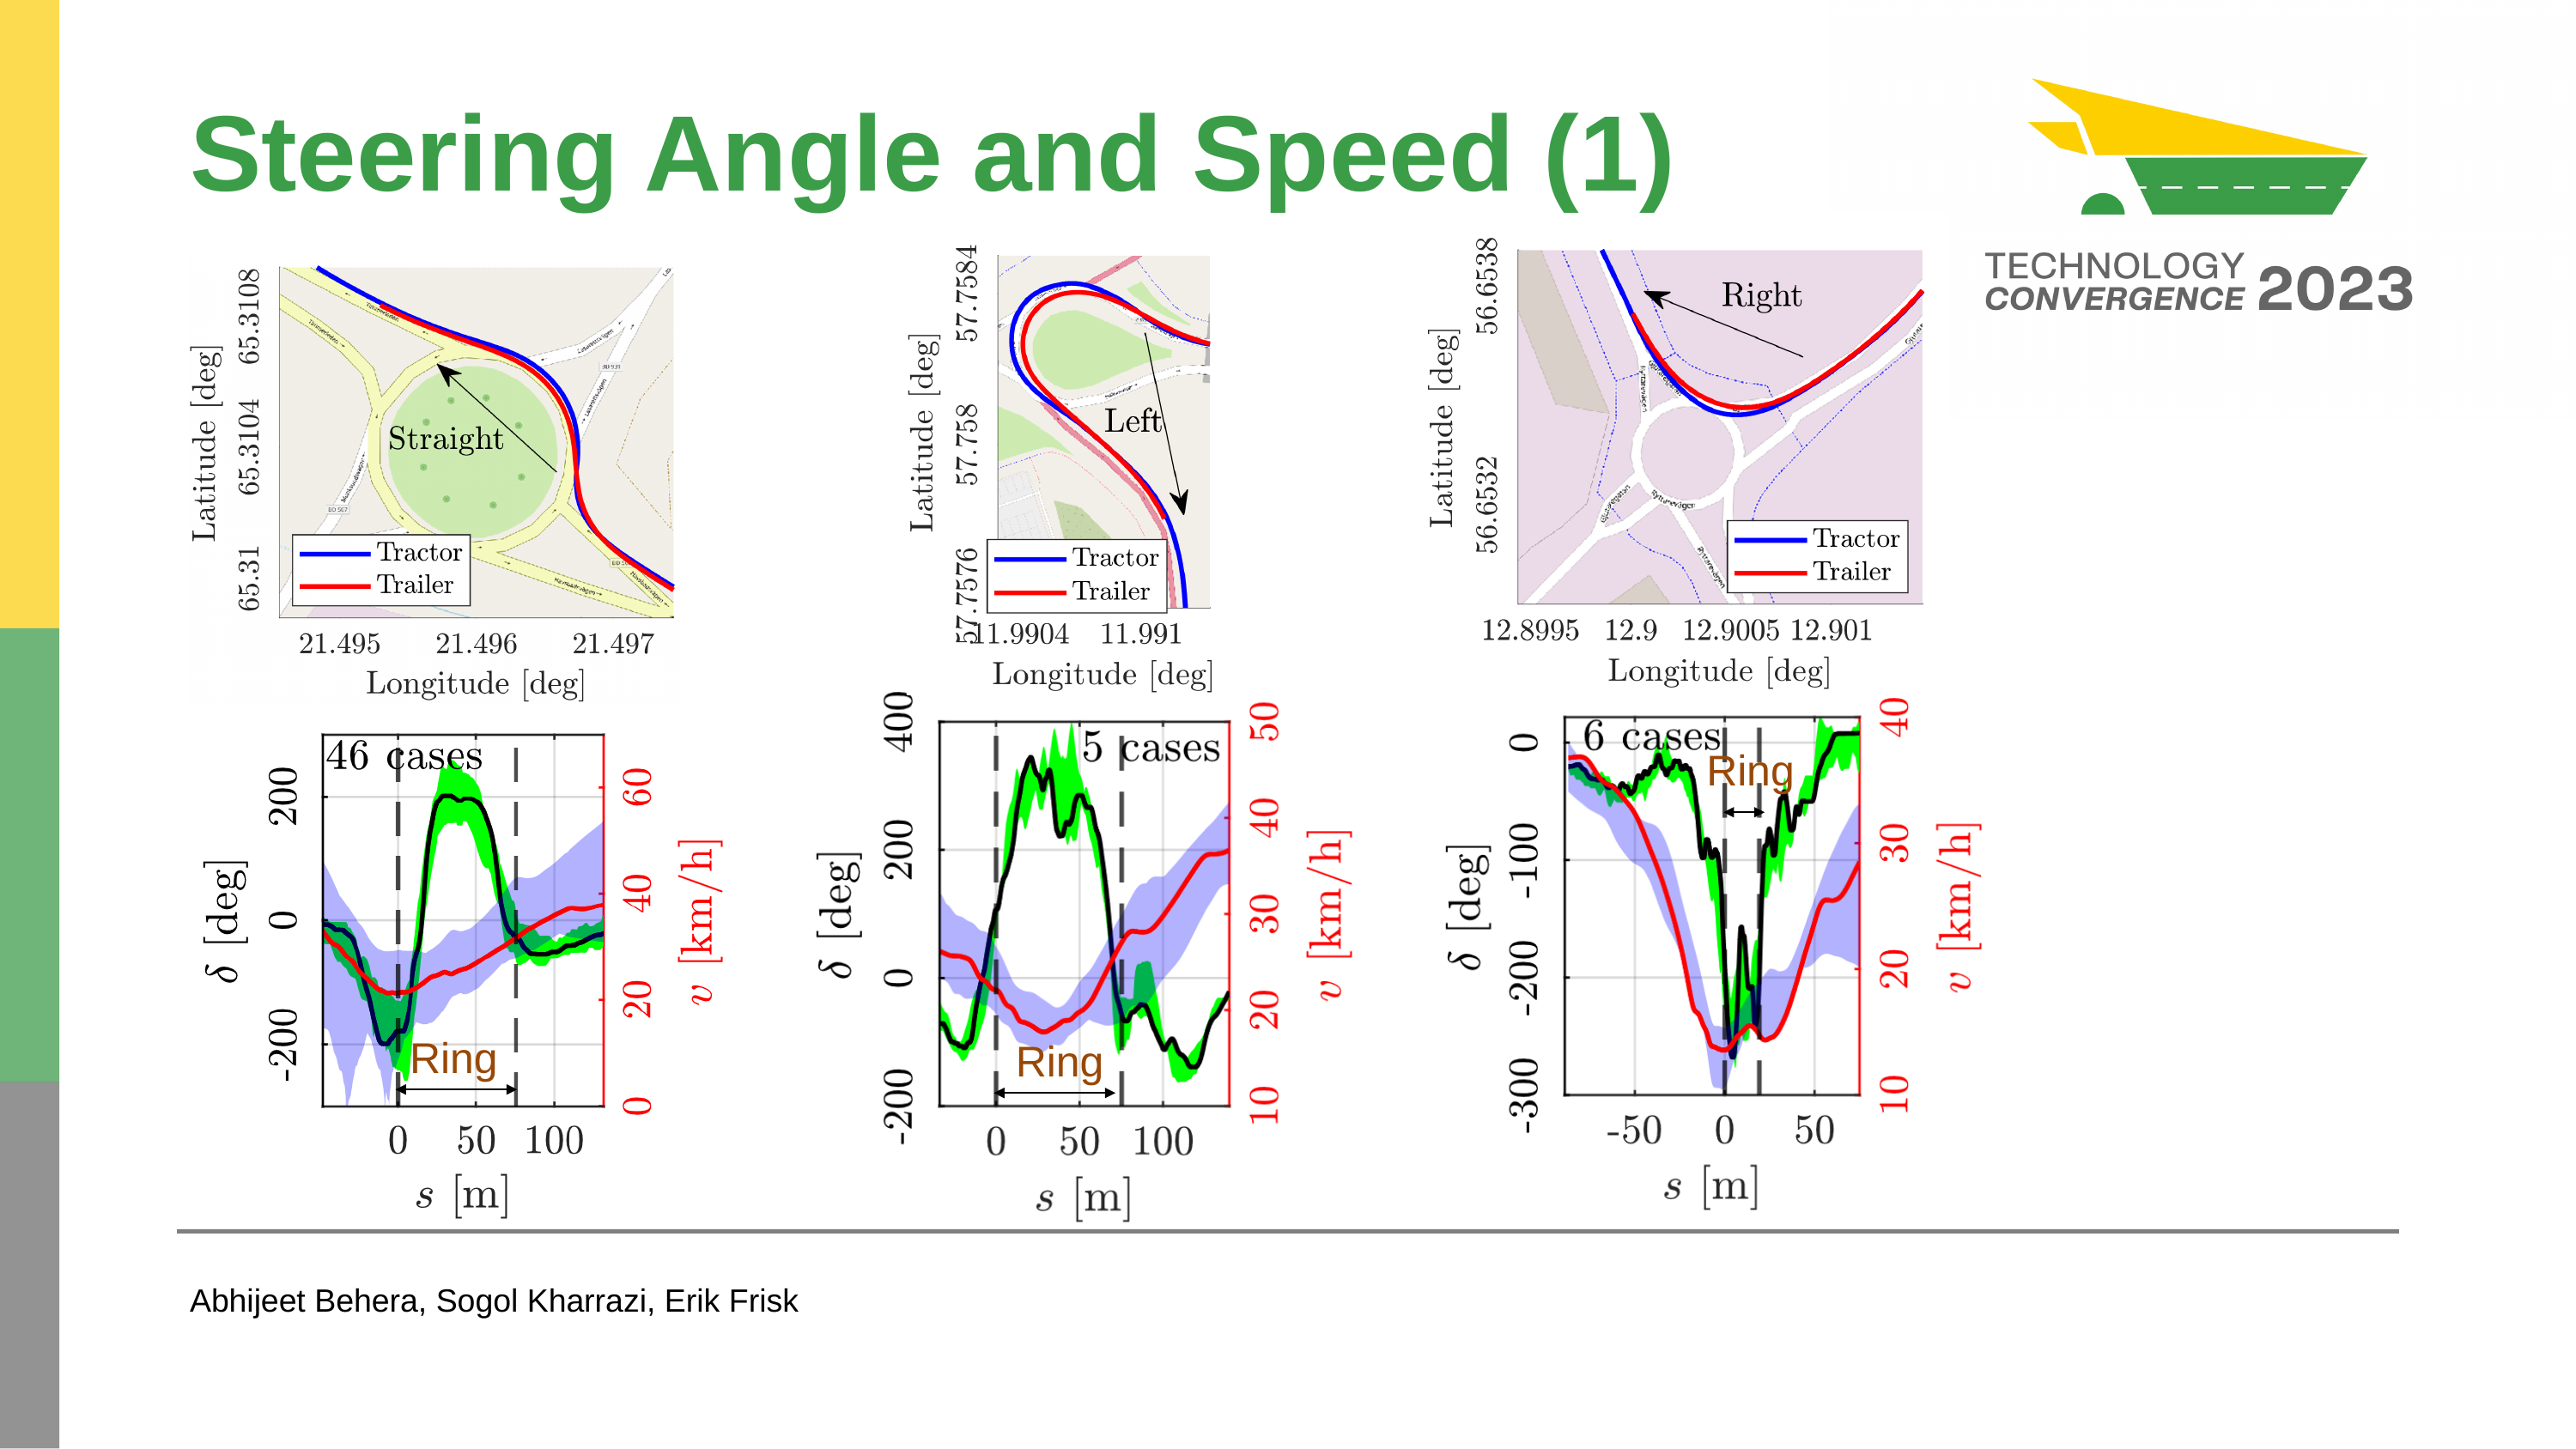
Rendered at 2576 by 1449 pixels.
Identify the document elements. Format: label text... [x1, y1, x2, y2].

list Abhijeet Behera, Sogol Kharrazi, Erik Frisk [177, 1274, 1289, 1414]
picture [810, 239, 1358, 1228]
picture [187, 258, 729, 1225]
picture [1423, 0, 2576, 1216]
title Steering Angle and Speed (1) [177, 76, 1937, 329]
